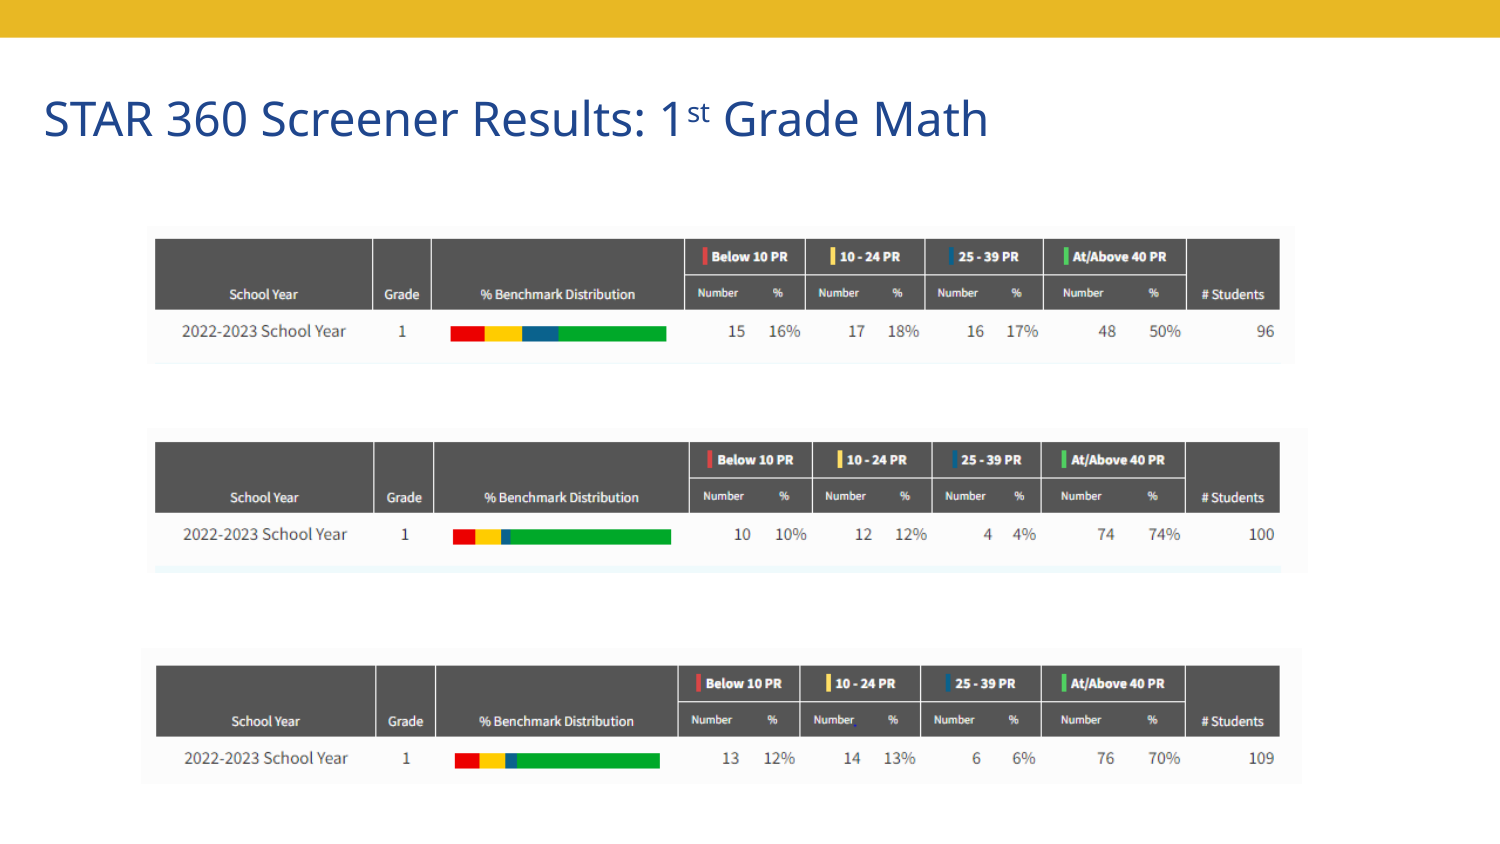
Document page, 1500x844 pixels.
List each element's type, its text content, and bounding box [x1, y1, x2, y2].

text_box [0, 0, 1500, 38]
picture [147, 428, 1309, 573]
picture [147, 226, 1296, 365]
text_box STAR 360 Screener Results: 1st Grade Math [28, 73, 1445, 162]
picture [140, 648, 1302, 784]
